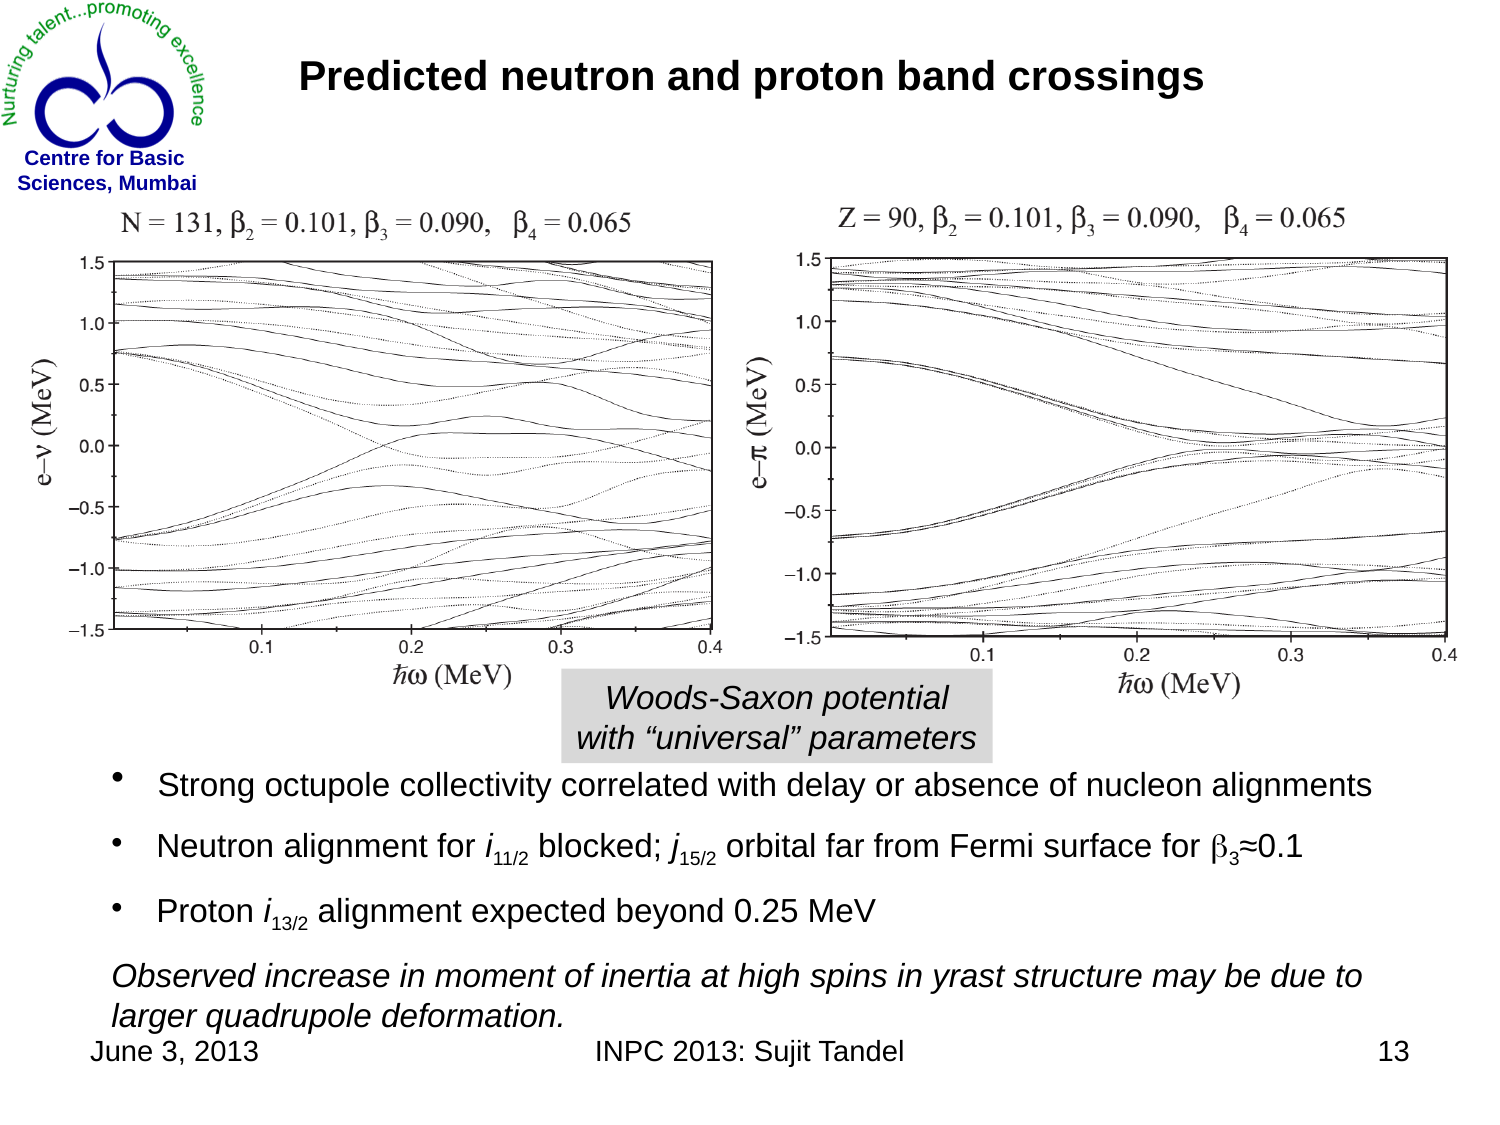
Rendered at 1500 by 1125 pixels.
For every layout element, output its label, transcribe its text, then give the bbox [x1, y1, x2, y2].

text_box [0, 0, 213, 203]
text_box Strong octupole collectivity correlated with delay or absence of nucleon alignments Neutron alignment for i11/2 blocked; j15/2 orbital far from Fermi surface for b3≈0.1 Proton i13/2 alignment expected beyond 0.25 MeV Observed increase in moment of inertia at high spins in yrast structure may be due to larger quadrupole deformation. [96, 751, 1390, 1042]
slide_number 13 [1074, 1024, 1425, 1103]
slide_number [75, 1024, 425, 1103]
text_box Woods-Saxon potential with “universal” parameters [561, 699, 993, 764]
picture [737, 196, 1460, 705]
picture [29, 207, 727, 695]
title Predicted neutron and proton band crossings [217, 31, 1427, 116]
footer INPC 2013: Sujit Tandel [512, 1042, 988, 1103]
